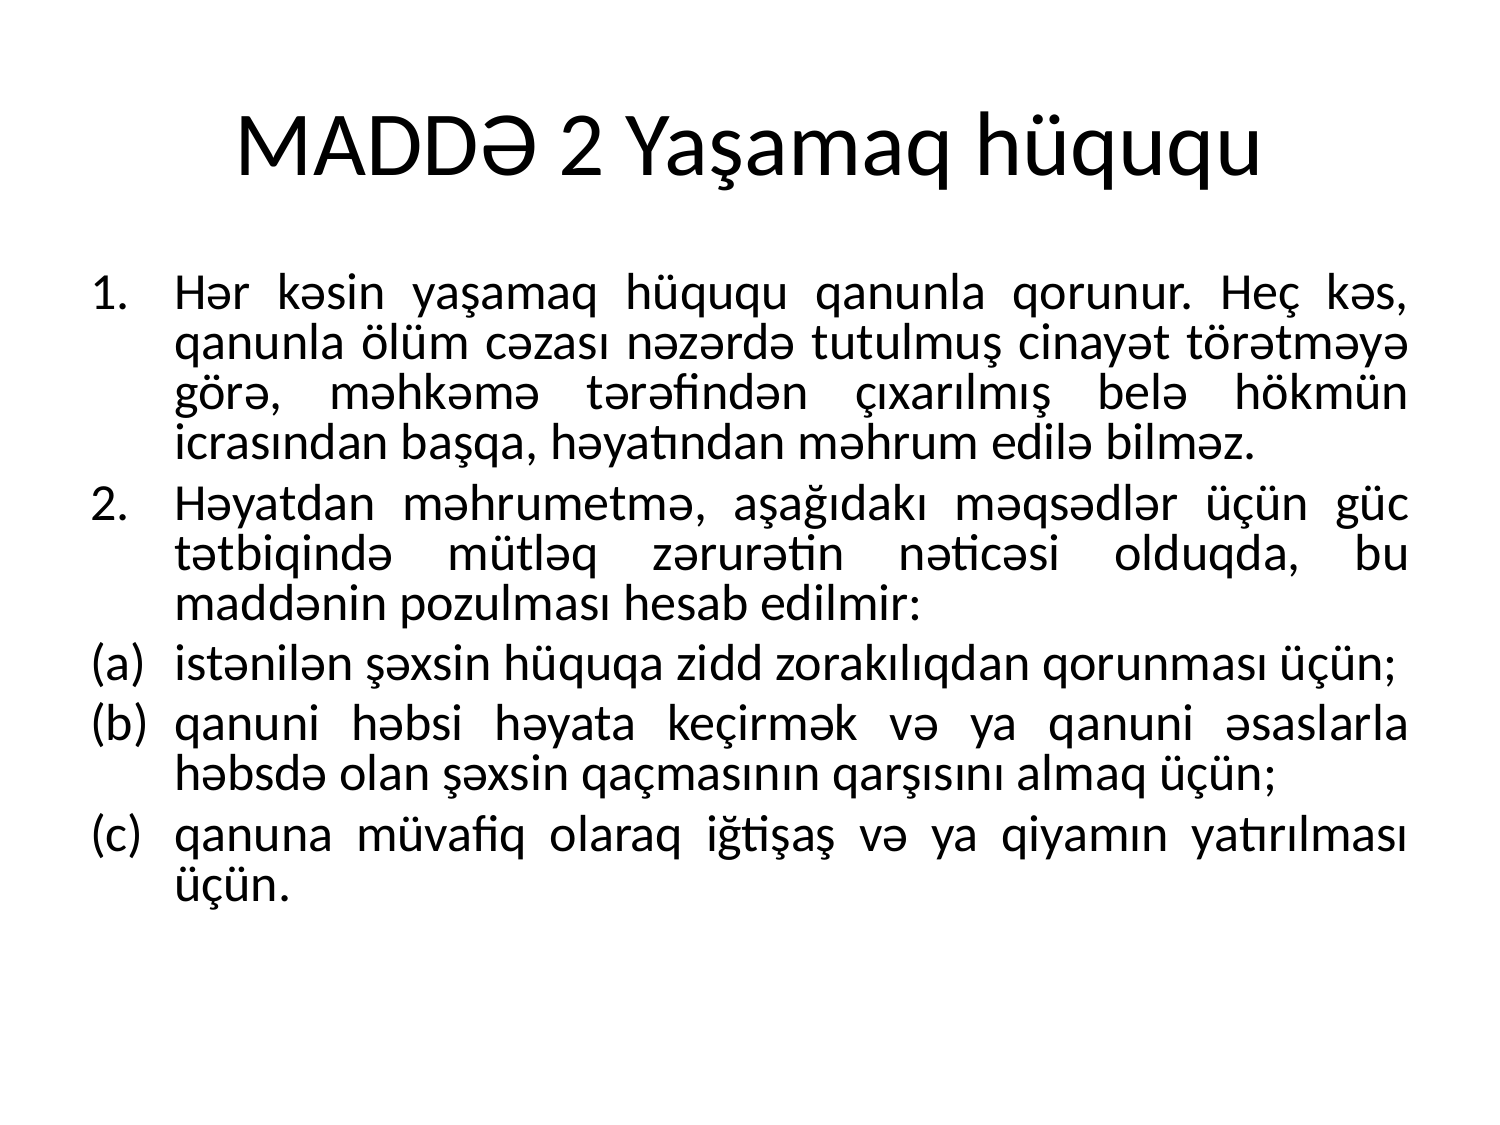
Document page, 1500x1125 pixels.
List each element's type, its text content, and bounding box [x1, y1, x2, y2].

list Hər kəsin yaşamaq hüququ qanunla qorunur. Heç kəs, qanunla ölüm cəzası nəzərdə tutulmuş cinayət törətməyə görə, məhkəmə tərəfindən çıxarılmış belə hökmün icrasından başqa, həyatından məhrum edilə bilməz. Həyatdan məhrumetmə, aşağıdakı məqsədlər üçün güc tətbiqində mütləq zərurətin nəticəsi olduqda, bu maddənin pozulması hesab edilmir: istənilən şəxsin hüquqa zidd zorakılıqdan qorunması üçün; qanuni həbsi həyata keçirmək və ya qanuni əsaslarla həbsdə olan şəxsin qaçmasının qarşısını almaq üçün; qanuna müvafiq olaraq iğtişaş və ya qiyamın yatırılması üçün. [75, 262, 1425, 1005]
title MADDƏ 2 Yaşamaq hüququ [75, 45, 1425, 233]
